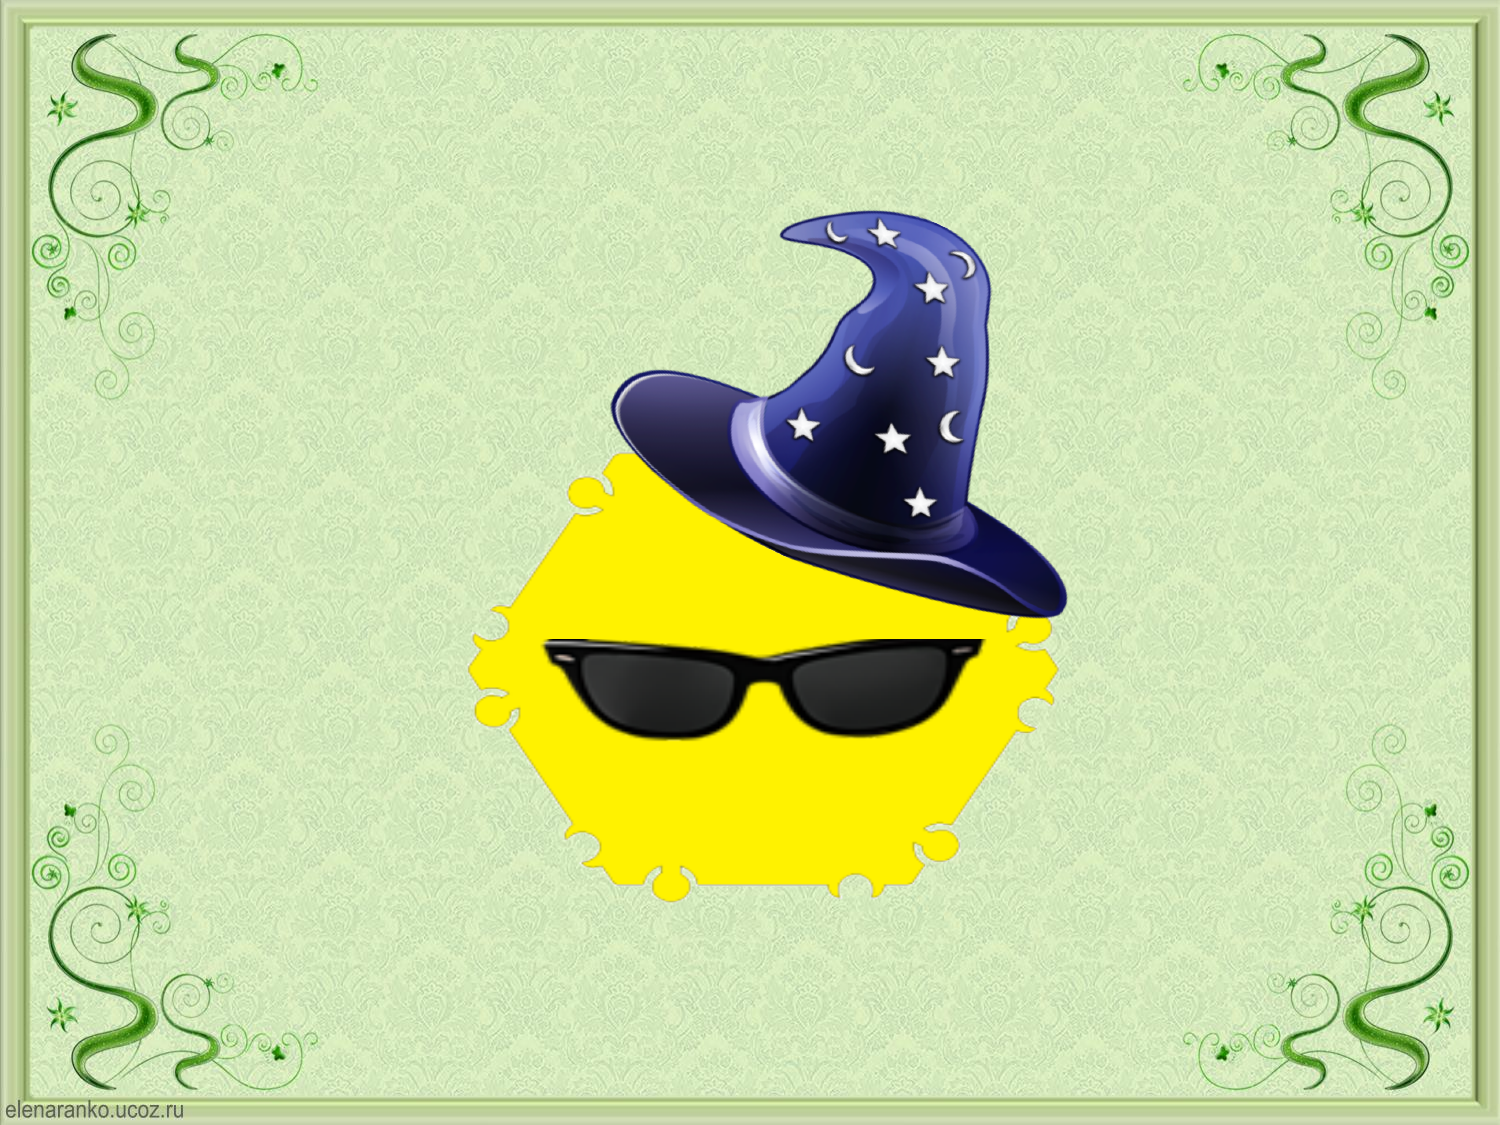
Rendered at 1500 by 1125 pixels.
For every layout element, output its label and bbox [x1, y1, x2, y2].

text_box [466, 219, 1141, 906]
picture [0, 0, 1500, 1125]
